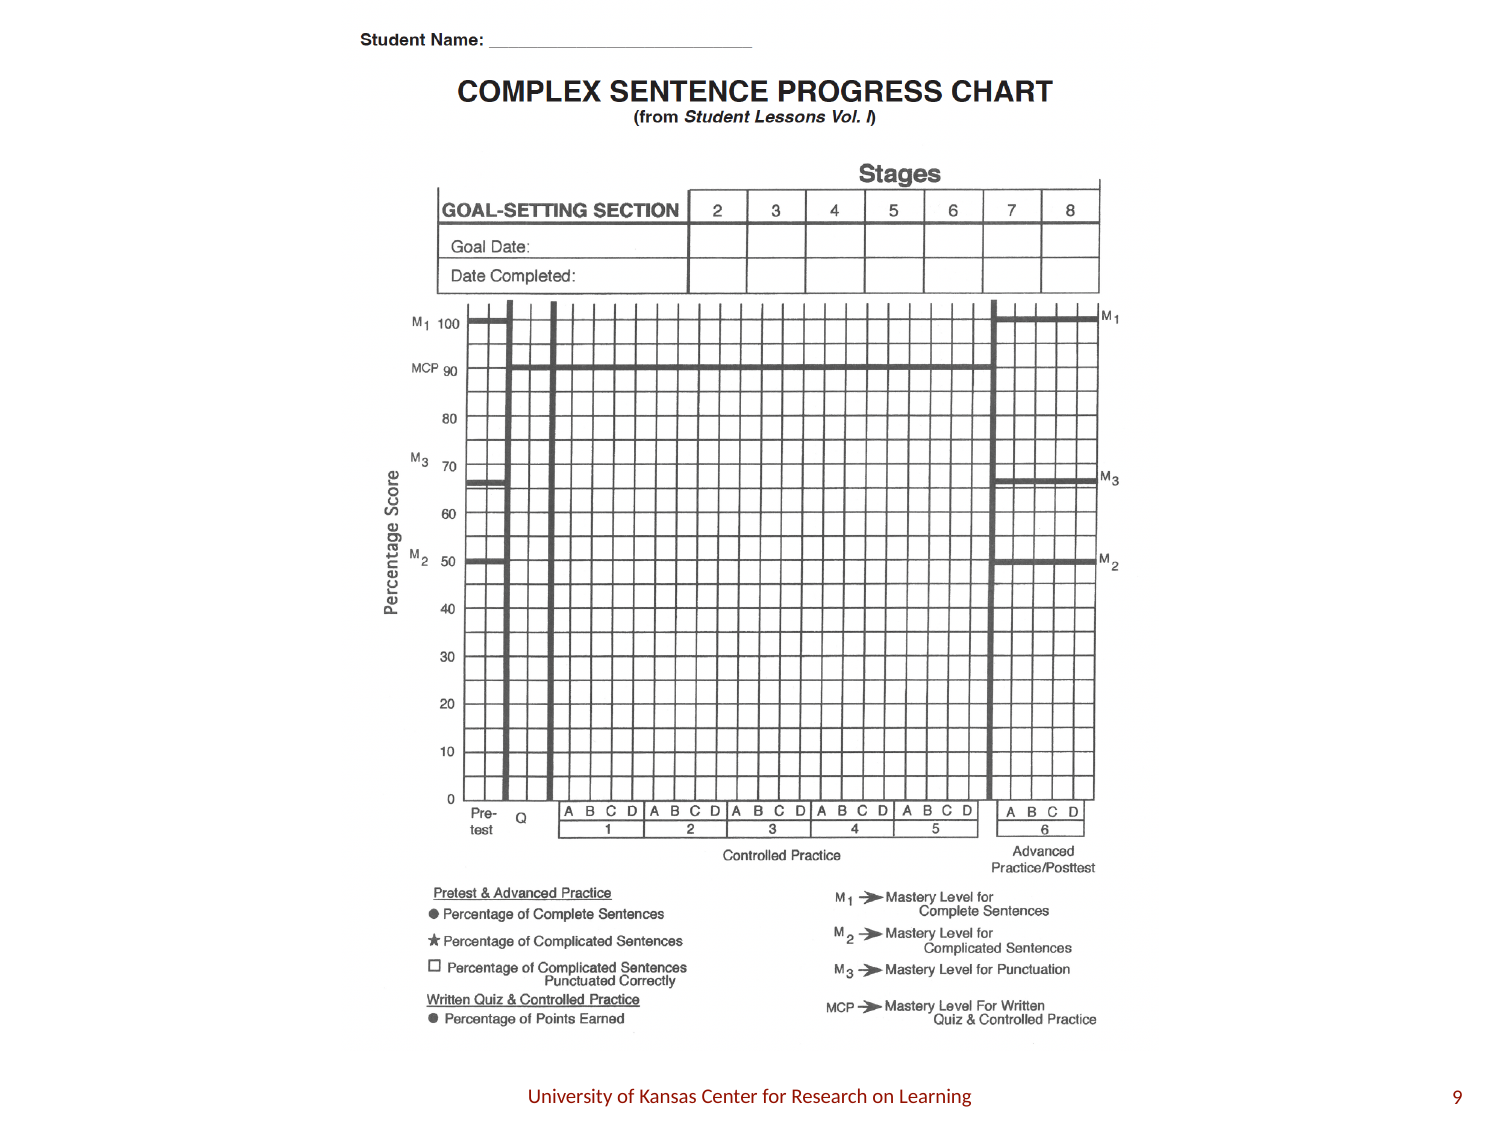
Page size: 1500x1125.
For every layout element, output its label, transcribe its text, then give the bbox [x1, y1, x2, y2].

picture [341, 0, 1159, 1051]
slide_number 9 [1396, 1066, 1478, 1125]
footer University of Kansas Center for Research on Learning [496, 1065, 1004, 1125]
